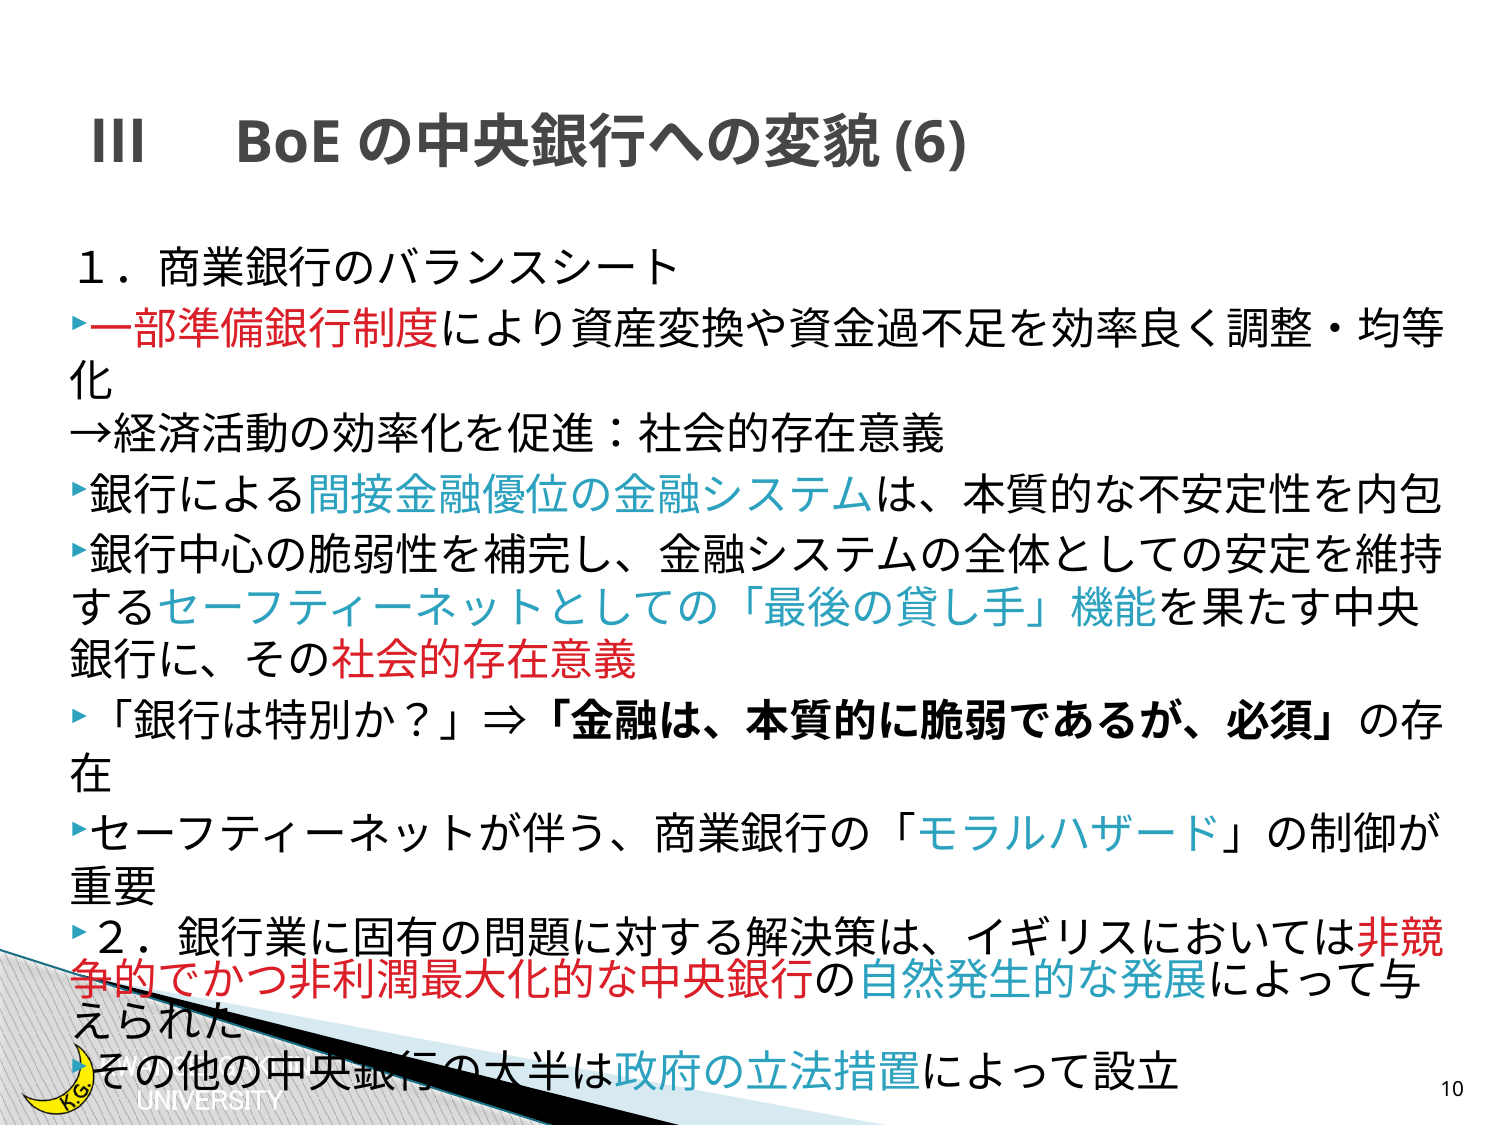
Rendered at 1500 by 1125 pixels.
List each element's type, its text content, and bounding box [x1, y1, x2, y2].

picture [21, 1042, 474, 1115]
title Ⅲ BoEの中央銀行への変貌(6) [75, 45, 1425, 233]
slide_number 10 [1418, 1051, 1479, 1112]
list １．商業銀行のバランスシート 一部準備銀行制度により資産変換や資金過不足を効率良く調整・均等化 →経済活動の効率化を促進：社会的存在意義 銀行による間接金融優位の金融システムは、本質的な不安定性を内包 銀行中心の脆弱性を補完し、金融システムの全体としての安定を維持するセーフティーネットとしての「最後の貸し手」機能を果たす中央銀行に、その社会的存在意義 「銀行は特別か？」⇒「金融は、本質的に脆弱であるが、必須」の存在 セーフティーネットが伴う、商業銀行の「モラルハザード」の制御が重要 ２．銀行業に固有の問題に対する解決策は、イギリスにおいては非競争的でかつ非利潤最大化的な中央銀行の自然発生的な発展によって与えられた その他の中央銀行の大半は政府の立法措置によって設立 [36, 231, 1463, 975]
